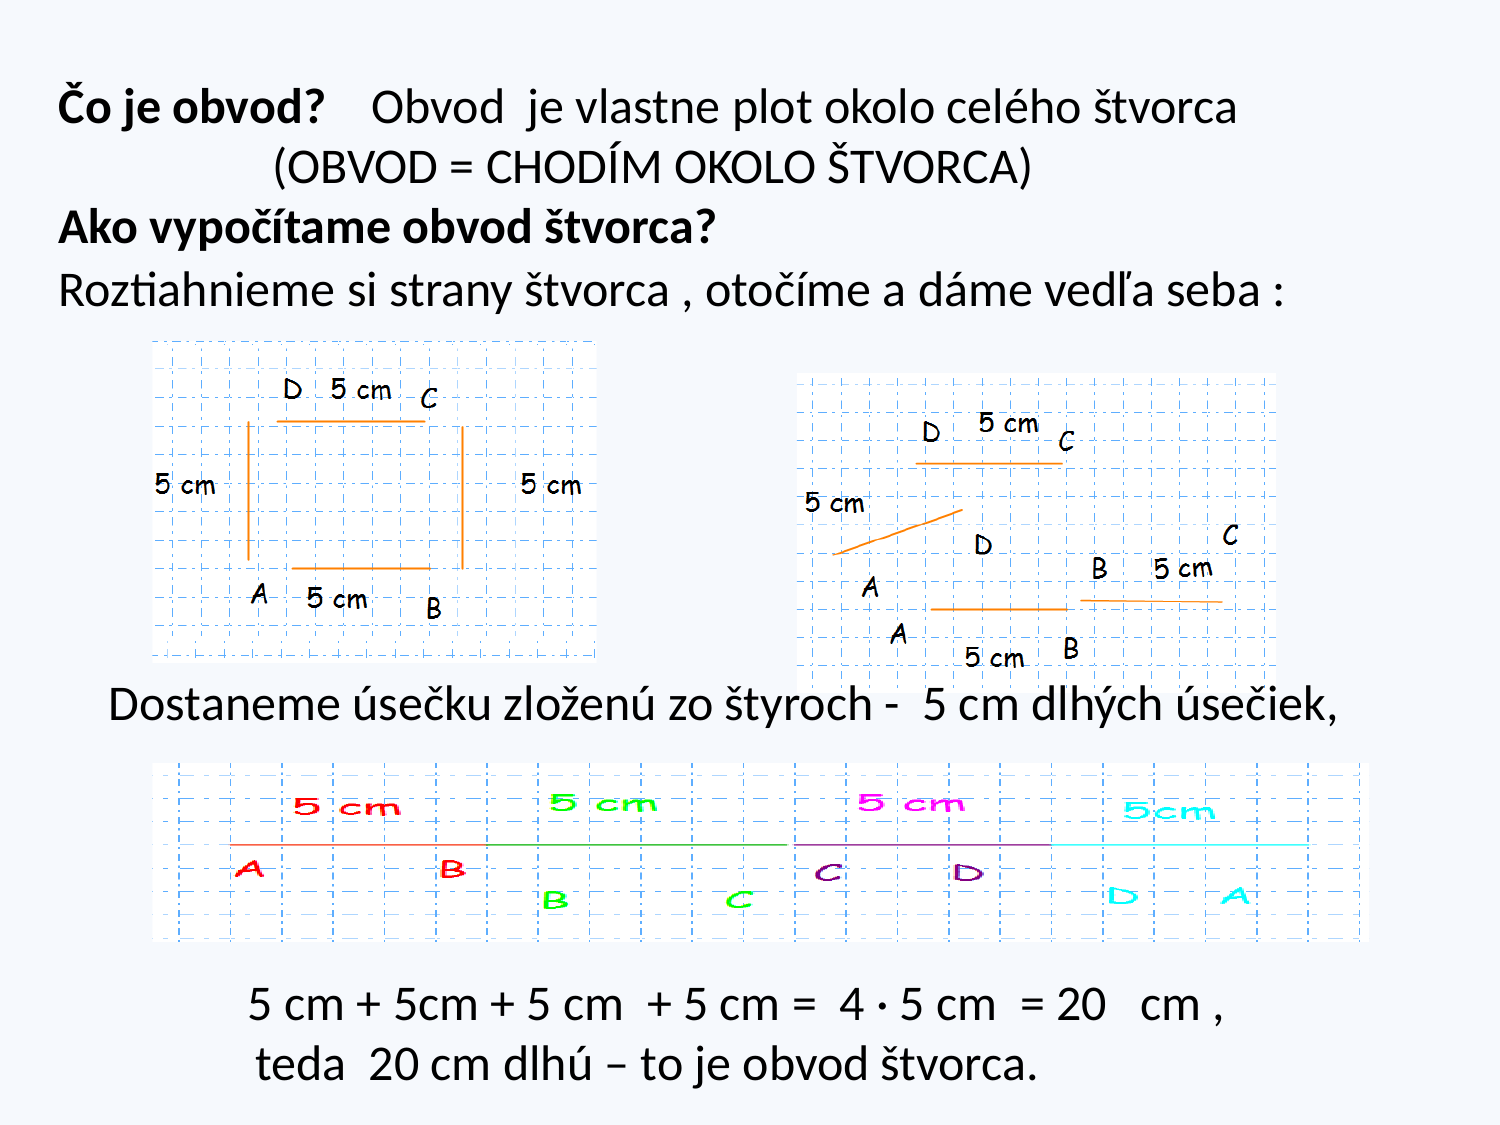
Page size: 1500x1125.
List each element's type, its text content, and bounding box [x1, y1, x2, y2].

text_box Dostaneme úsečku zloženú zo štyroch - 5 cm dlhých úsečiek, 5 cm + 5cm + 5 cm + 5 cm = 4 · 5 cm = 20 cm , teda 20 cm dlhú – to je obvod štvorca. [93, 662, 1369, 1098]
text_box Čo je obvod? Obvod je vlastne plot okolo celého štvorca (OBVOD = CHODÍM OKOLO ŠTVORCA) Ako vypočítame obvod štvorca? Roztiahnieme si strany štvorca , otočíme a dáme vedľa seba : [44, 66, 1435, 324]
picture [152, 762, 1370, 942]
picture [152, 341, 597, 664]
picture [796, 373, 1277, 693]
